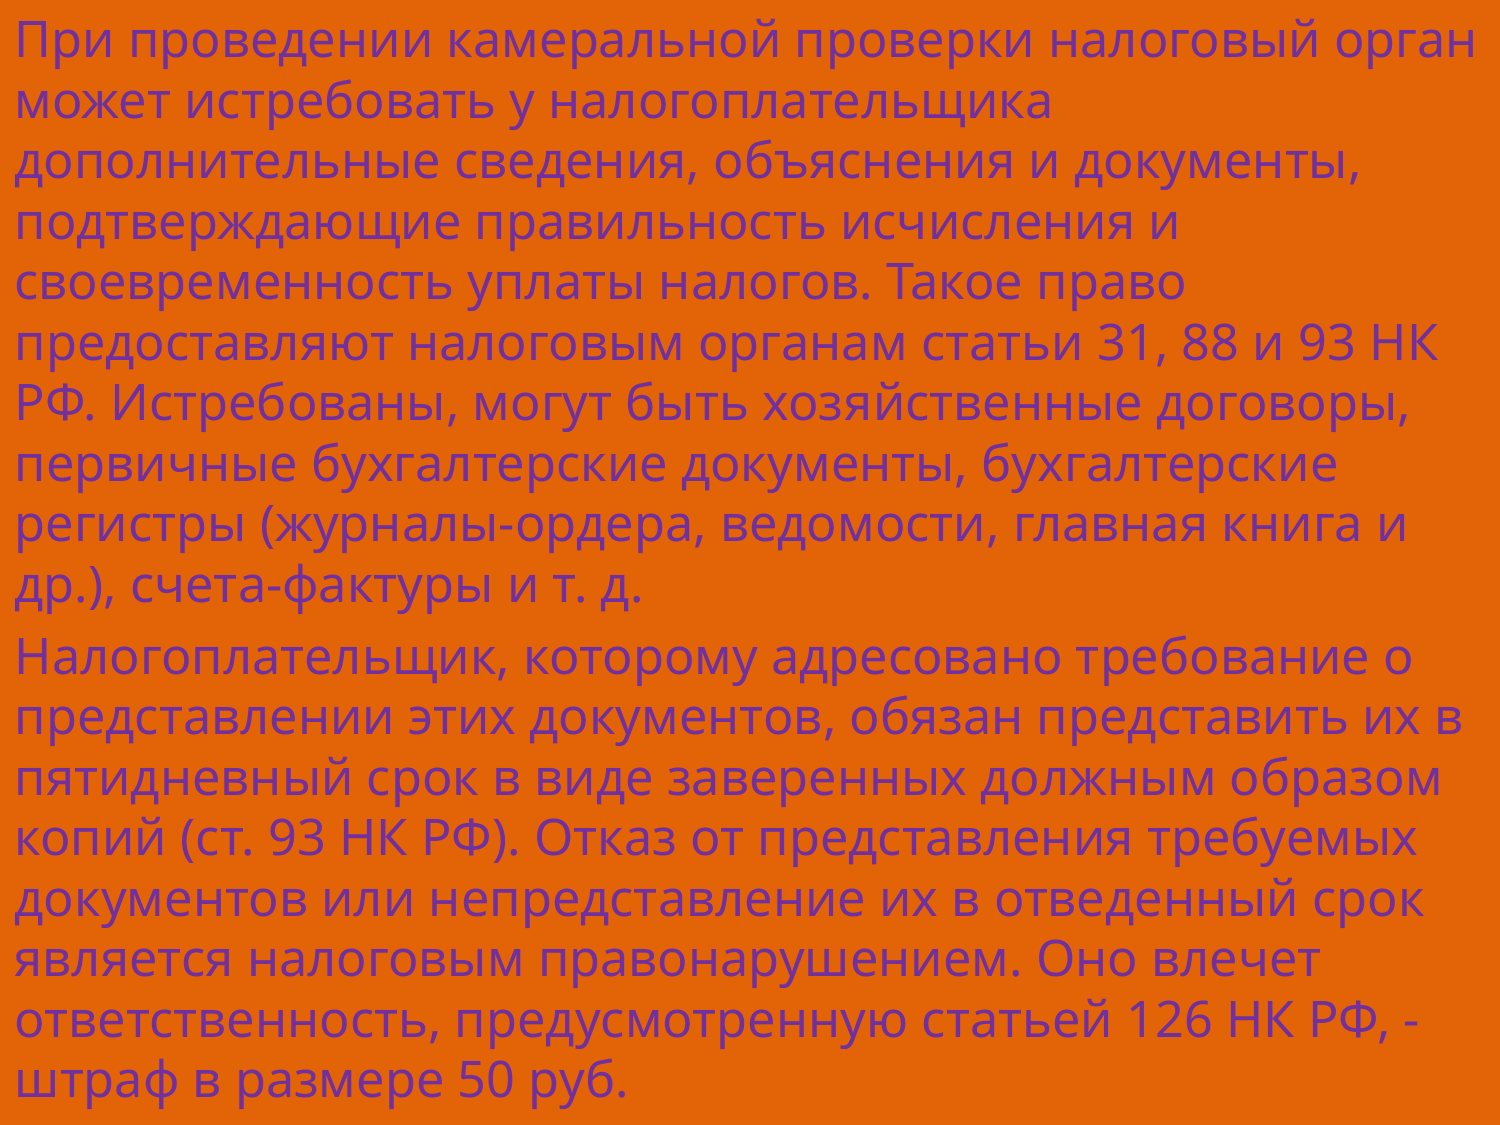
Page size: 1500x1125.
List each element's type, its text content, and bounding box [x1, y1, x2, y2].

list При проведении камеральной проверки налоговый орган может истребовать у налогоплательщика дополнительные сведения, объяснения и документы, подтверждающие правильность исчисления и своевременность уплаты налогов. Такое право предоставляют налоговым органам статьи 31, 88 и 93 НК РФ. Истребованы, могут быть хозяйственные договоры, первичные бухгалтерские документы, бухгалтерские регистры (журналы-ордера, ведомости, главная книга и др.), счета-фактуры и т. д. Налогоплательщик, которому адресовано требование о представлении этих документов, обязан представить их в пятидневный срок в виде заверенных должным образом копий (ст. 93 НК РФ). Отказ от представления требуемых документов или непредставление их в отведенный срок является налоговым правонарушением. Оно влечет ответственность, предусмотренную статьей 126 НК РФ, - штраф в размере 50 руб. [0, 0, 1500, 1125]
